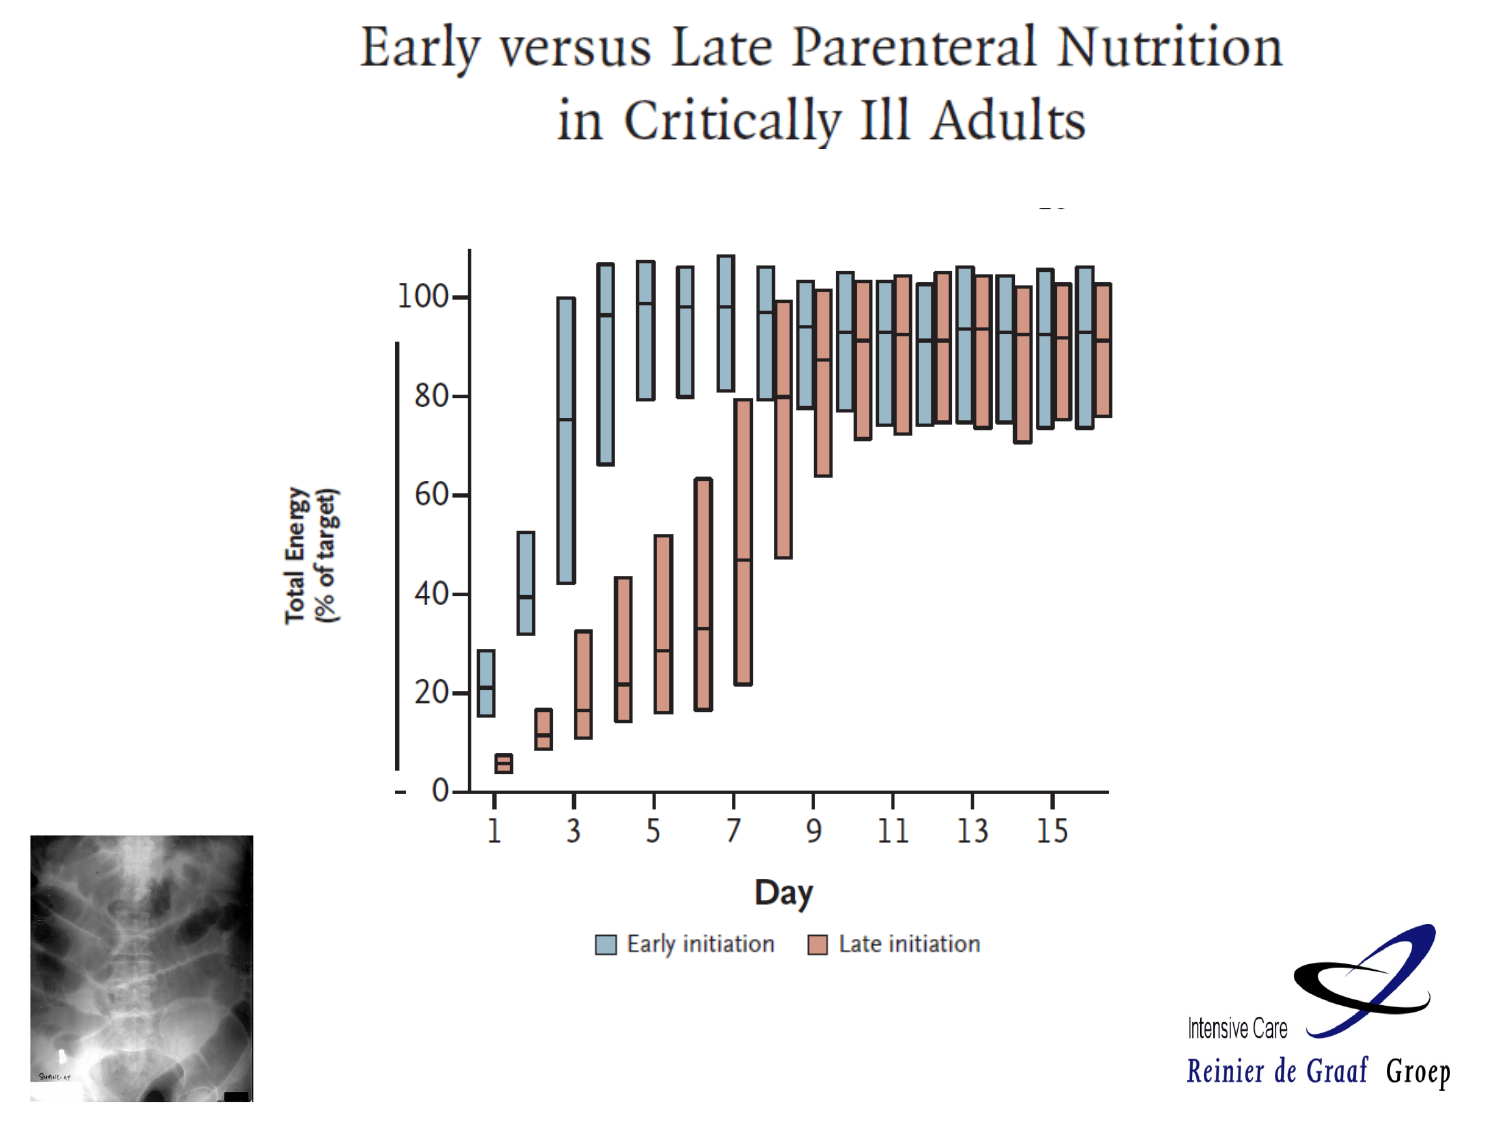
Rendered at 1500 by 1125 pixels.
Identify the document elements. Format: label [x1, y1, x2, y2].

picture [29, 833, 255, 1104]
picture [253, 444, 355, 658]
picture [1187, 924, 1450, 1091]
picture [336, 0, 1311, 150]
picture [395, 208, 1140, 969]
